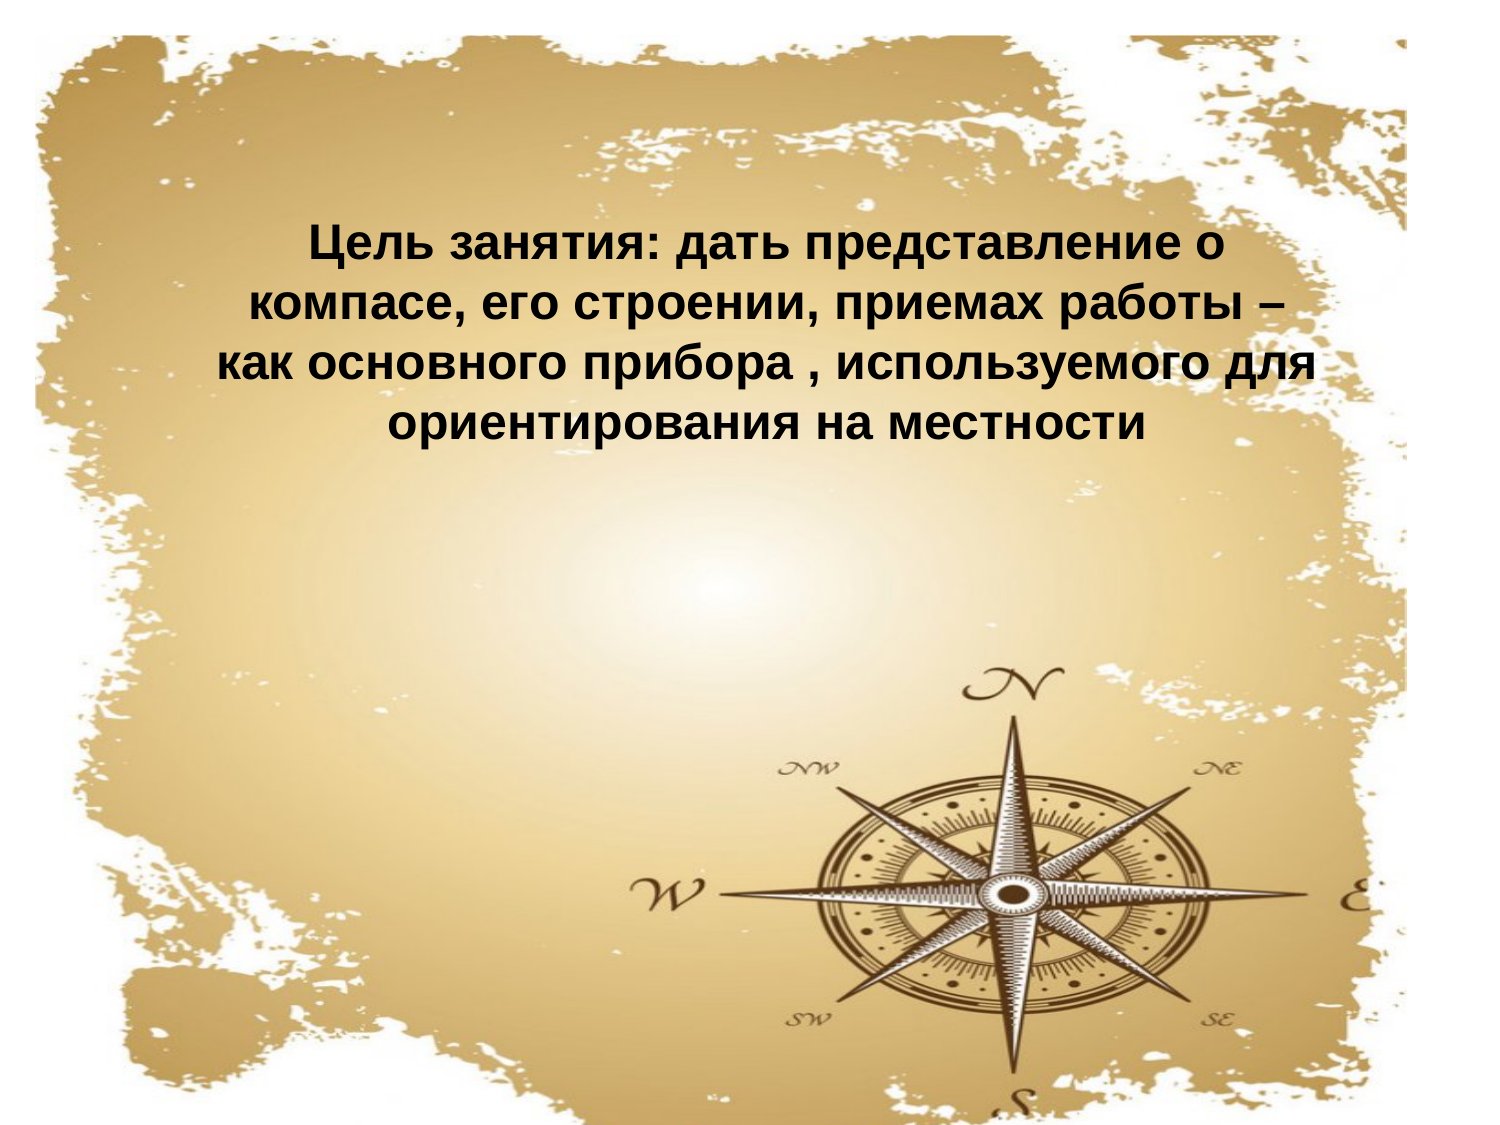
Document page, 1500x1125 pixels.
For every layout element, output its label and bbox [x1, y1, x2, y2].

list [34, 34, 1407, 1125]
